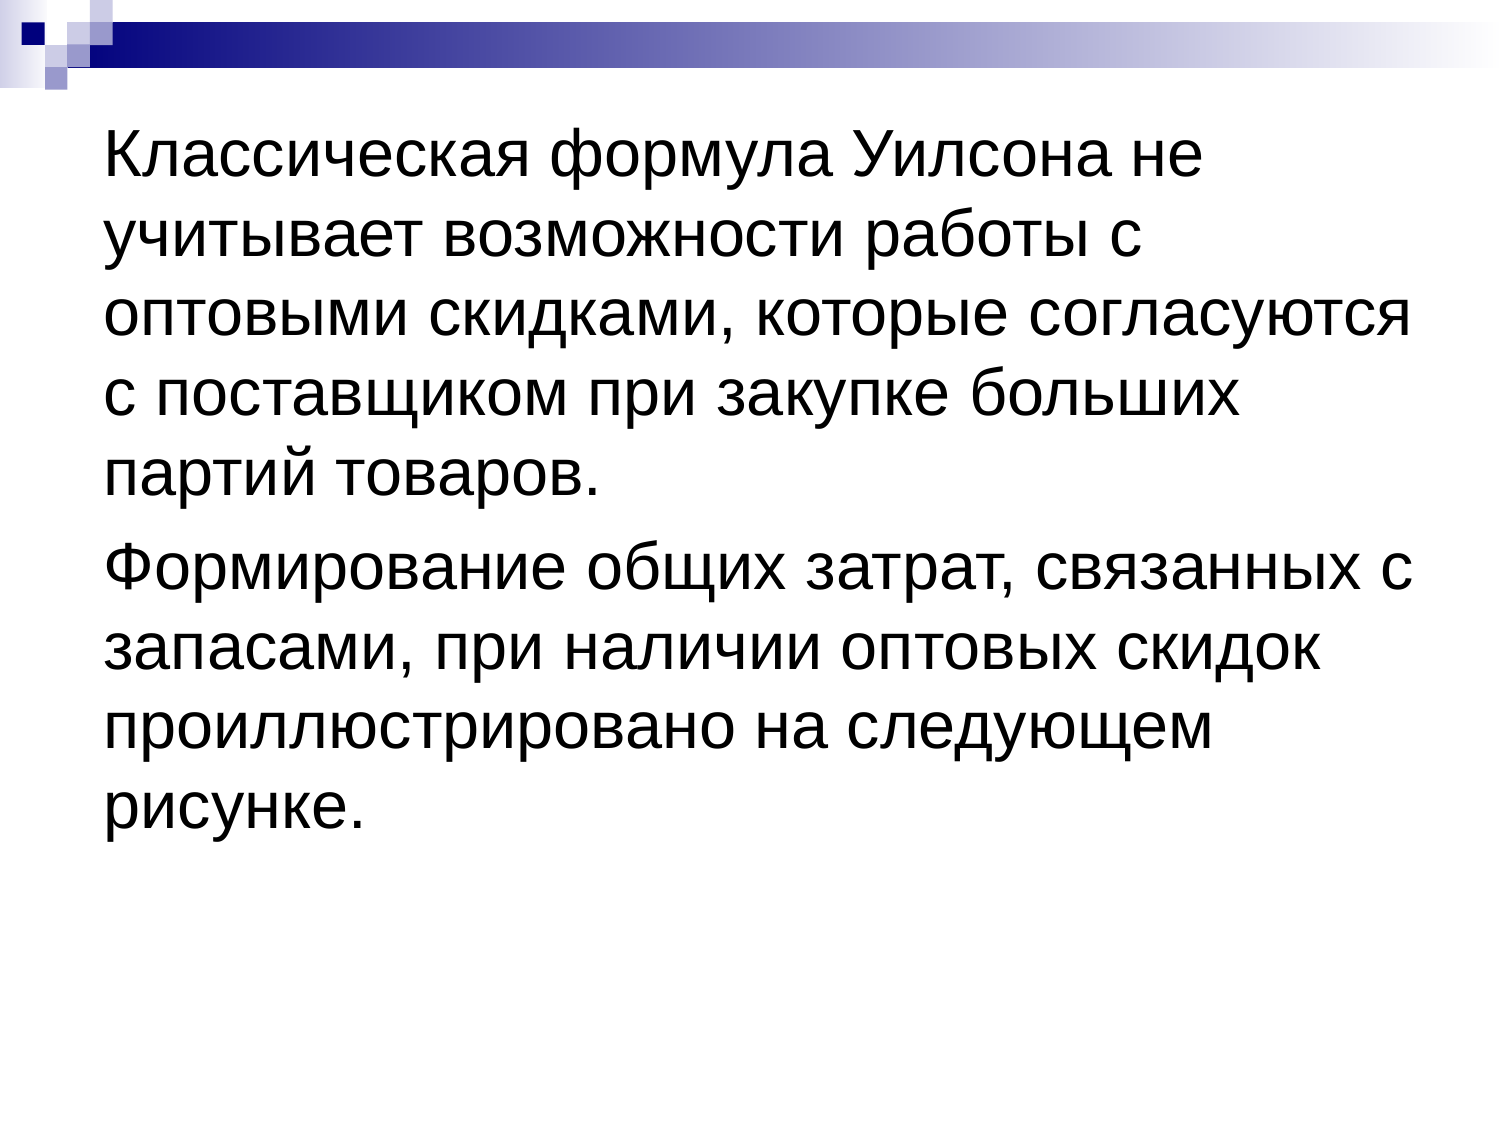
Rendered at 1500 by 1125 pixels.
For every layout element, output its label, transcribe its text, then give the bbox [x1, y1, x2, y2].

list Классическая формула Уилсона не учитывает возможности работы с оптовыми скидка­ми, которые согласуются с поставщиком при закупке больших партий товаров. Формирование общих затрат, связанных с запаса­ми, при наличии оптовых скидок проиллюстрировано на следующем рисунке. [88, 101, 1439, 1047]
